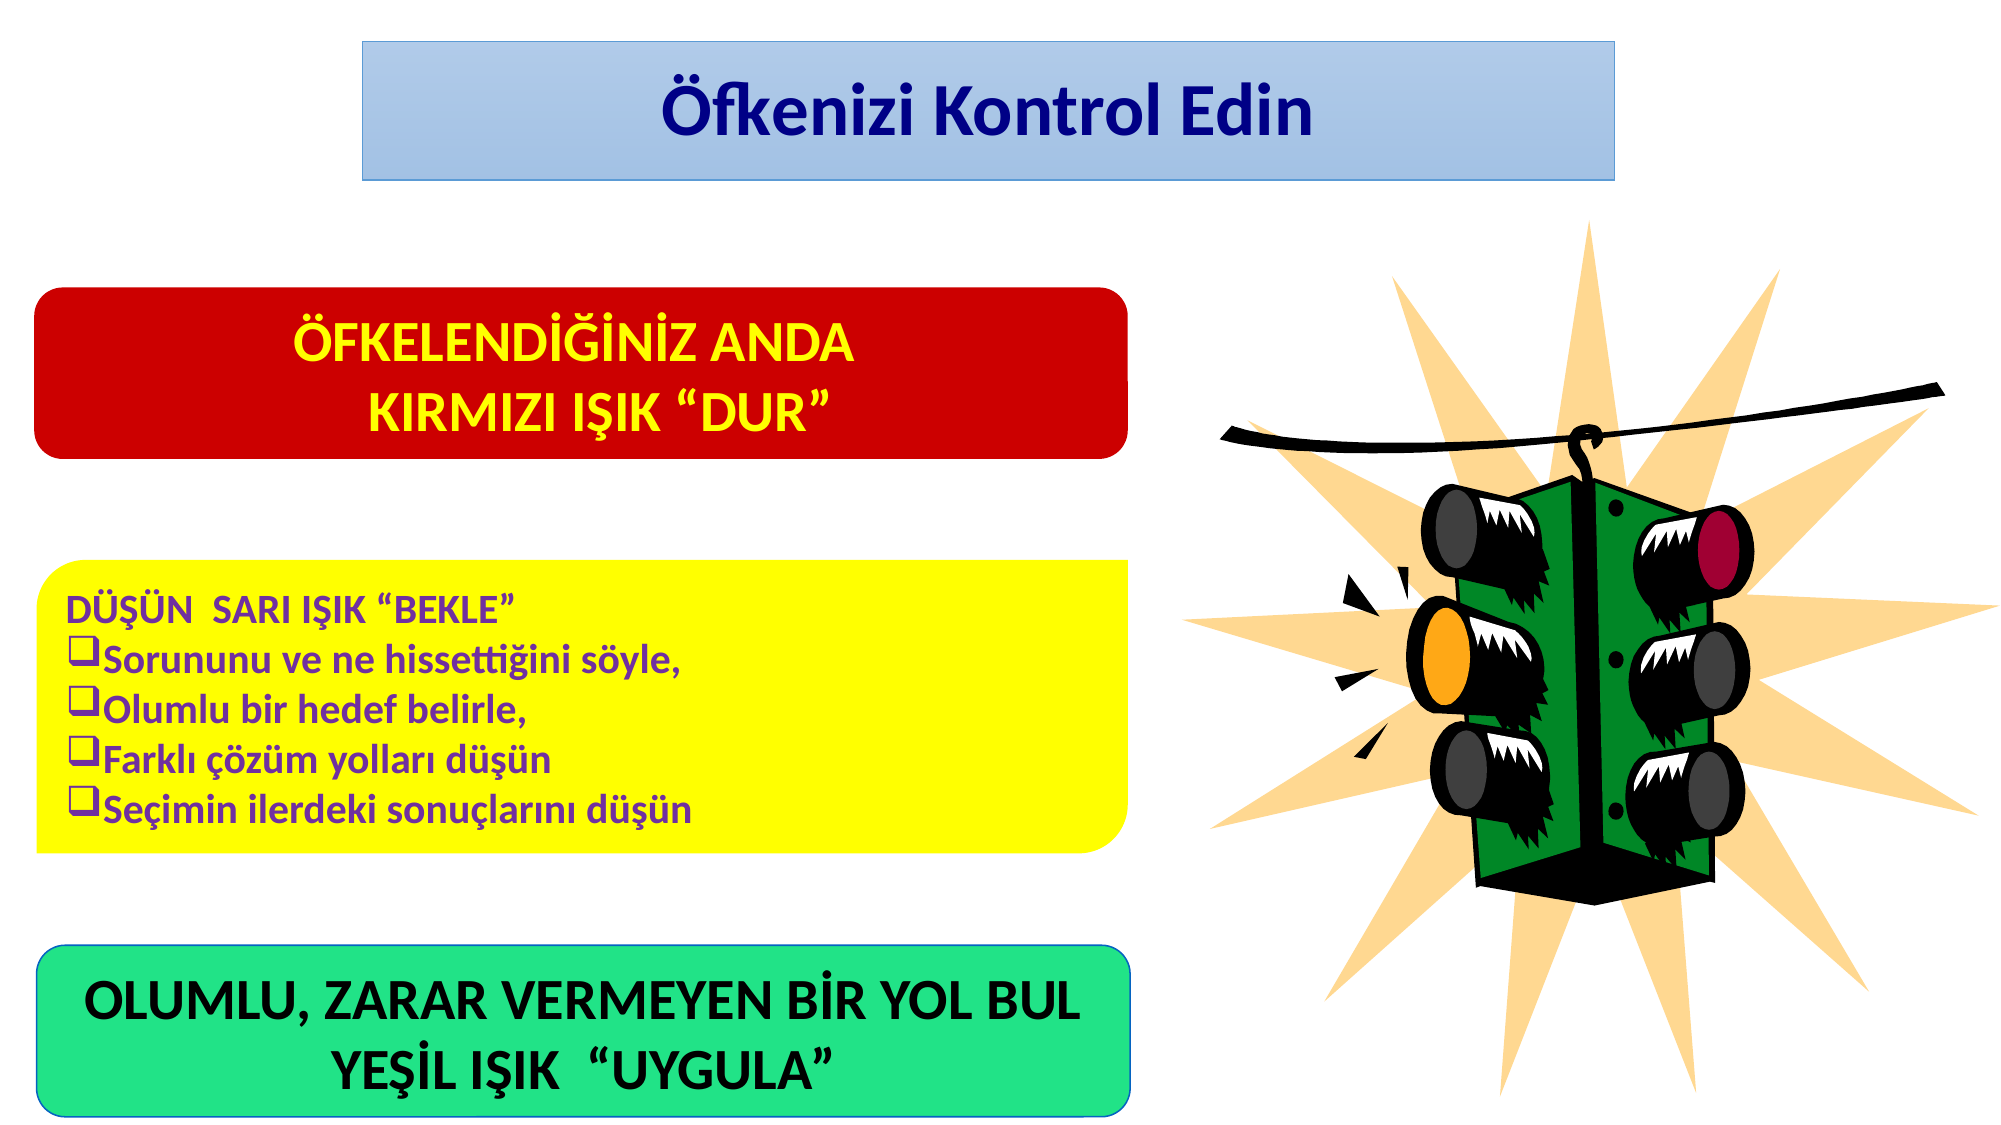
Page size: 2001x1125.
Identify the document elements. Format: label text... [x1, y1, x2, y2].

text_box OLUMLU, ZARAR VERMEYEN BİR YOL BUL YEŞİL IŞIK “UYGULA” [36, 945, 1131, 1117]
picture [1181, 219, 2000, 1097]
text_box DÜŞÜN SARI IŞIK “BEKLE” Sorununu ve ne hissettiğini söyle, Olumlu bir hedef belirle, Farklı çözüm yolları düşün Seçimin ilerdeki sonuçlarını düşün [36, 559, 1128, 854]
text_box ÖFKELENDİĞİNİZ ANDA KIRMIZI IŞIK “DUR” [34, 287, 1128, 459]
title Öfkenizi Kontrol Edin [362, 41, 1615, 181]
